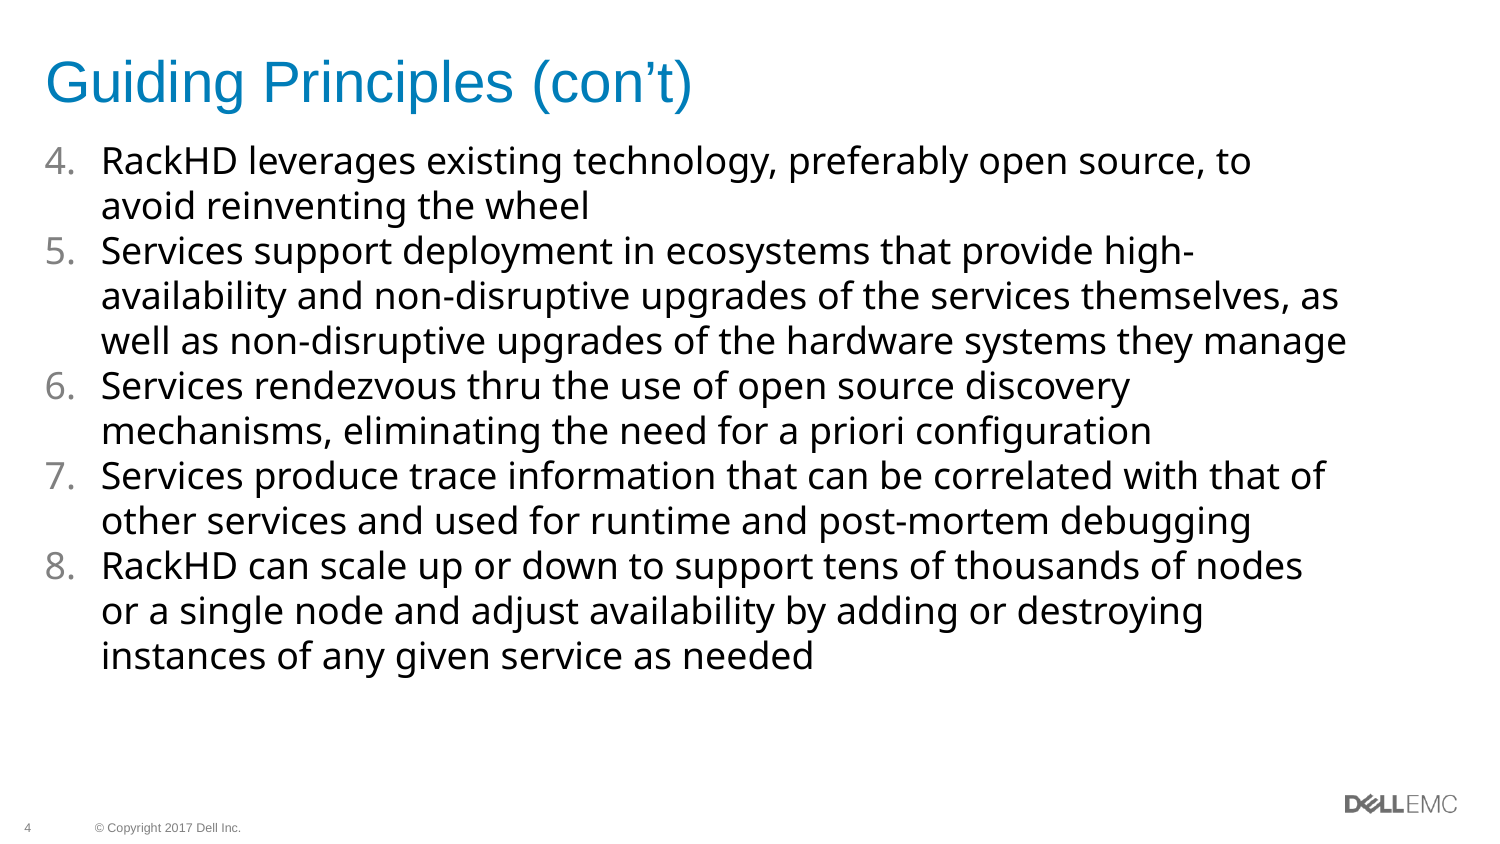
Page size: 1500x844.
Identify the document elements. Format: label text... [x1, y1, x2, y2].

title Guiding Principles (con’t) [45, 44, 1350, 136]
list RackHD leverages existing technology, preferably open source, to avoid reinventing the wheel Services support deployment in ecosystems that provide high-availability and non-disruptive upgrades of the services themselves, as well as non-disruptive upgrades of the hardware systems they manage Services rendezvous thru the use of open source discovery mechanisms, eliminating the need for a priori configuration Services produce trace information that can be correlated with that of other services and used for runtime and post-mortem debugging RackHD can scale up or down to support tens of thousands of nodes or a single node and adjust availability by adding or destroying instances of any given service as needed [44, 136, 1350, 736]
picture [1345, 793, 1457, 814]
